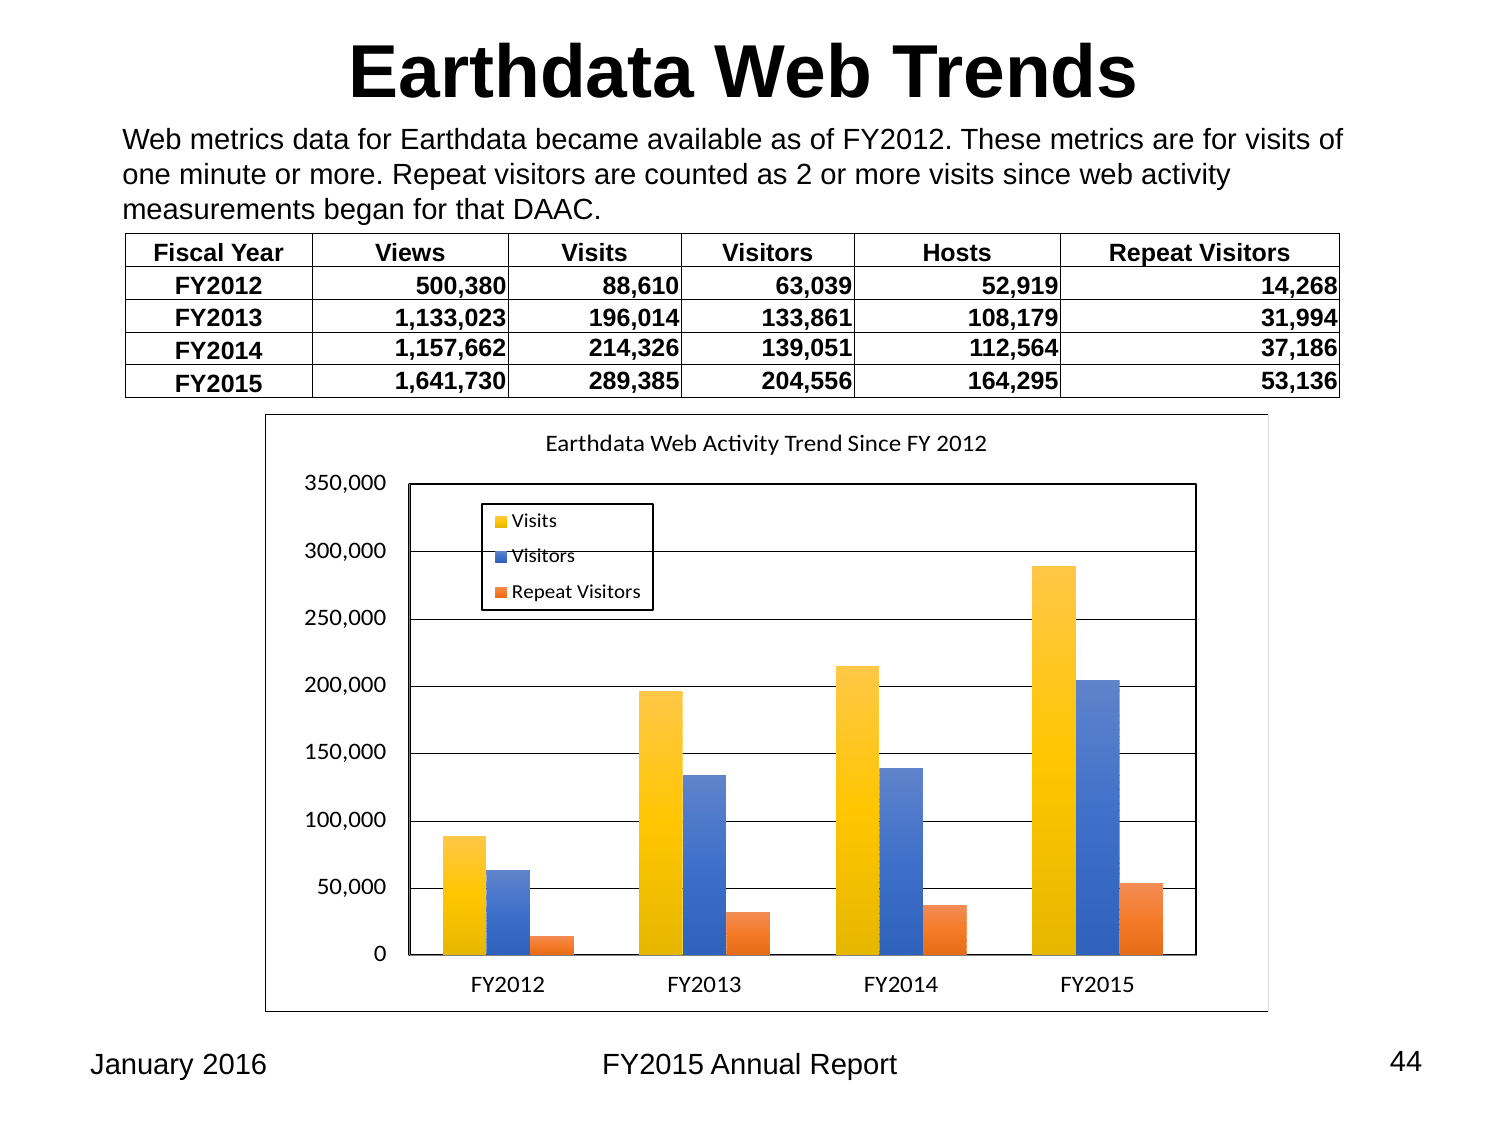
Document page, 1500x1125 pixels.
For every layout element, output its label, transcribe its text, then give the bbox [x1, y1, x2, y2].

table_header Views [313, 234, 508, 266]
footer FY2015 Annual Report [512, 1037, 988, 1116]
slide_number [74, 1037, 426, 1116]
table_header Repeat Visitors [1061, 234, 1339, 266]
table_cell 53,136 [1061, 365, 1339, 397]
table_cell 289,385 [509, 365, 681, 397]
table_cell 139,051 [682, 333, 854, 364]
slide_number 44 [1087, 1034, 1438, 1113]
table_cell 108,179 [855, 300, 1060, 332]
table_cell 31,994 [1061, 300, 1339, 332]
title Earthdata Web Trends [74, 4, 1413, 112]
table_header Visitors [682, 234, 854, 266]
table_cell 1,133,023 [313, 300, 508, 332]
table_cell 1,157,662 [313, 333, 508, 364]
table_cell 37,186 [1061, 333, 1339, 364]
table_cell 500,380 [313, 267, 508, 299]
table_cell 1,641,730 [313, 365, 508, 397]
table_cell 214,326 [509, 333, 681, 364]
table_cell 196,014 [509, 300, 681, 332]
table_cell 52,919 [855, 267, 1060, 299]
table_cell 112,564 [855, 333, 1060, 364]
table_cell FY2015 [126, 365, 312, 397]
table_cell 14,268 [1061, 267, 1339, 299]
table_cell FY2013 [126, 300, 312, 332]
table_header Visits [509, 234, 681, 266]
picture [264, 413, 1269, 1012]
table_cell 63,039 [682, 267, 854, 299]
table_cell 133,861 [682, 300, 854, 332]
table_cell 164,295 [855, 365, 1060, 397]
list Web metrics data for Earthdata became available as of FY2012. These metrics are for visits of one minute or more. Repeat visitors are counted as 2 or more visits since web activity measurements began for that DAAC. [12, 112, 1413, 238]
table_header Fiscal Year [126, 234, 312, 266]
table_cell 88,610 [509, 267, 681, 299]
table_cell FY2012 [126, 267, 312, 299]
table_cell 204,556 [682, 365, 854, 397]
table_header Hosts [855, 234, 1060, 266]
table_cell FY2014 [126, 333, 312, 364]
